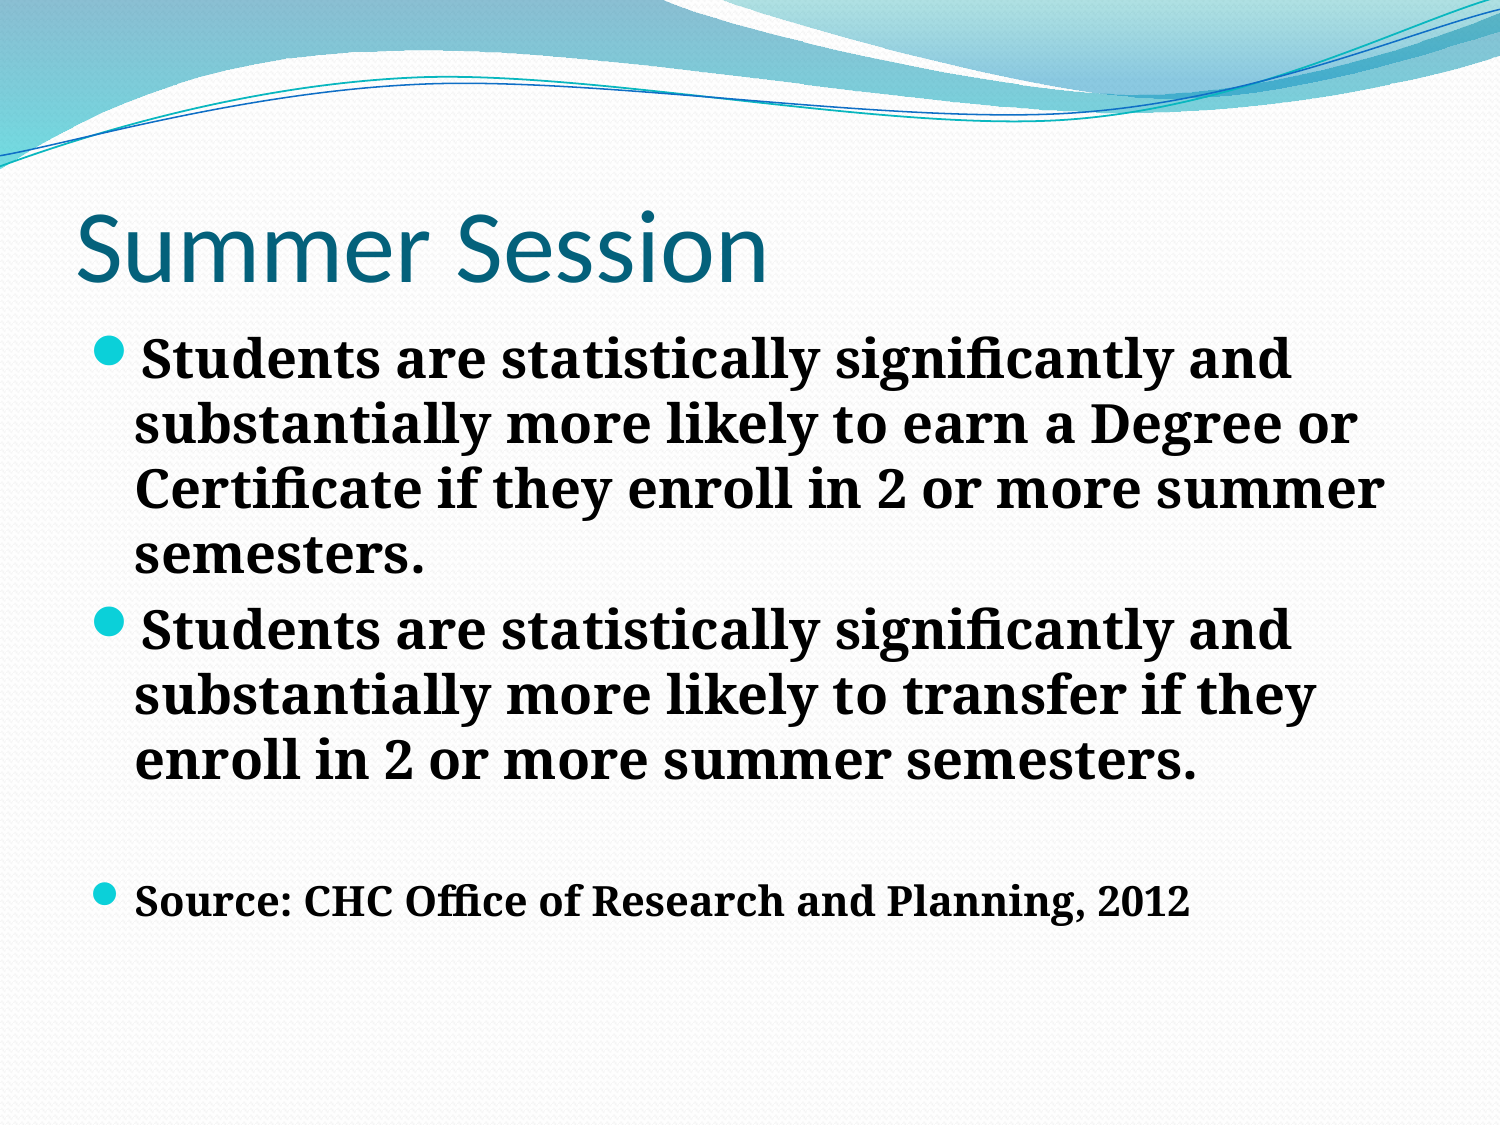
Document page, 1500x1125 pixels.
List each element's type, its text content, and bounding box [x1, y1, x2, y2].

list Students are statistically significantly and substantially more likely to earn a Degree or Certificate if they enroll in 2 or more summer semesters. Students are statistically significantly and substantially more likely to transfer if they enroll in 2 or more summer semesters. Source: CHC Office of Research and Planning, 2012 [75, 317, 1425, 1038]
title Summer Session [75, 115, 1425, 303]
